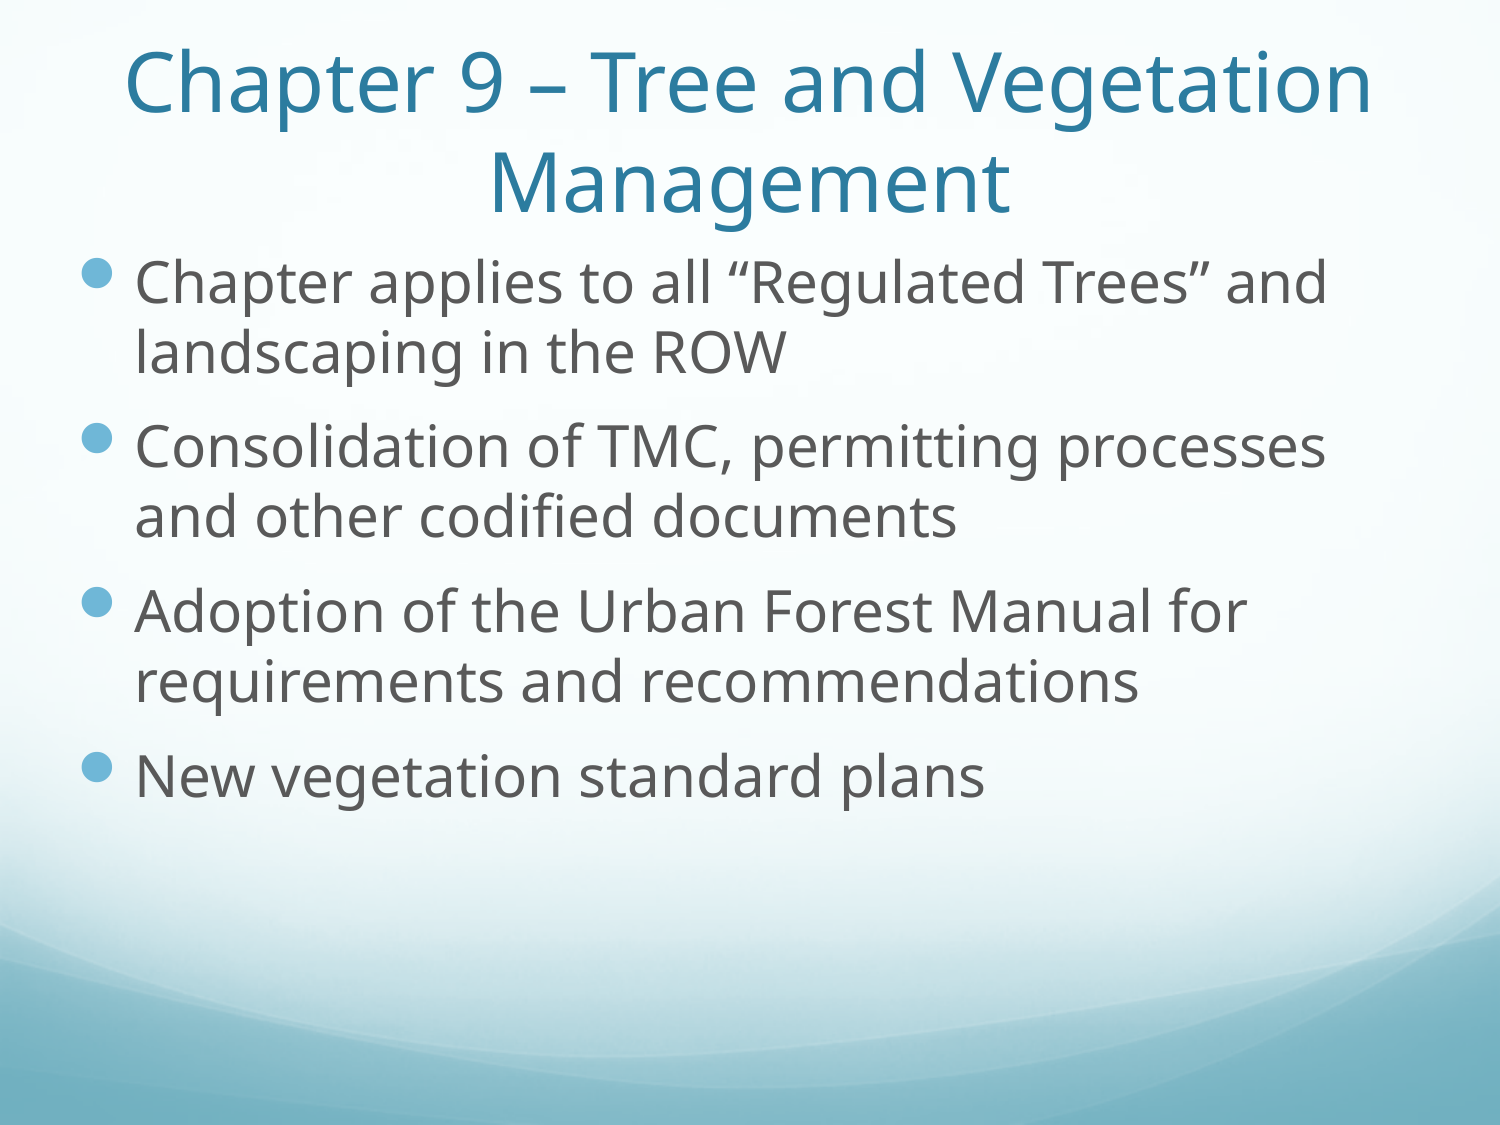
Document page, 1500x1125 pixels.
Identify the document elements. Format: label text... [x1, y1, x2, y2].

list Chapter applies to all “Regulated Trees” and landscaping in the ROW Consolidation of TMC, permitting processes and other codified documents Adoption of the Urban Forest Manual for requirements and recommendations New vegetation standard plans [62, 237, 1413, 913]
title Chapter 9 – Tree and Vegetation Management [90, 17, 1410, 237]
